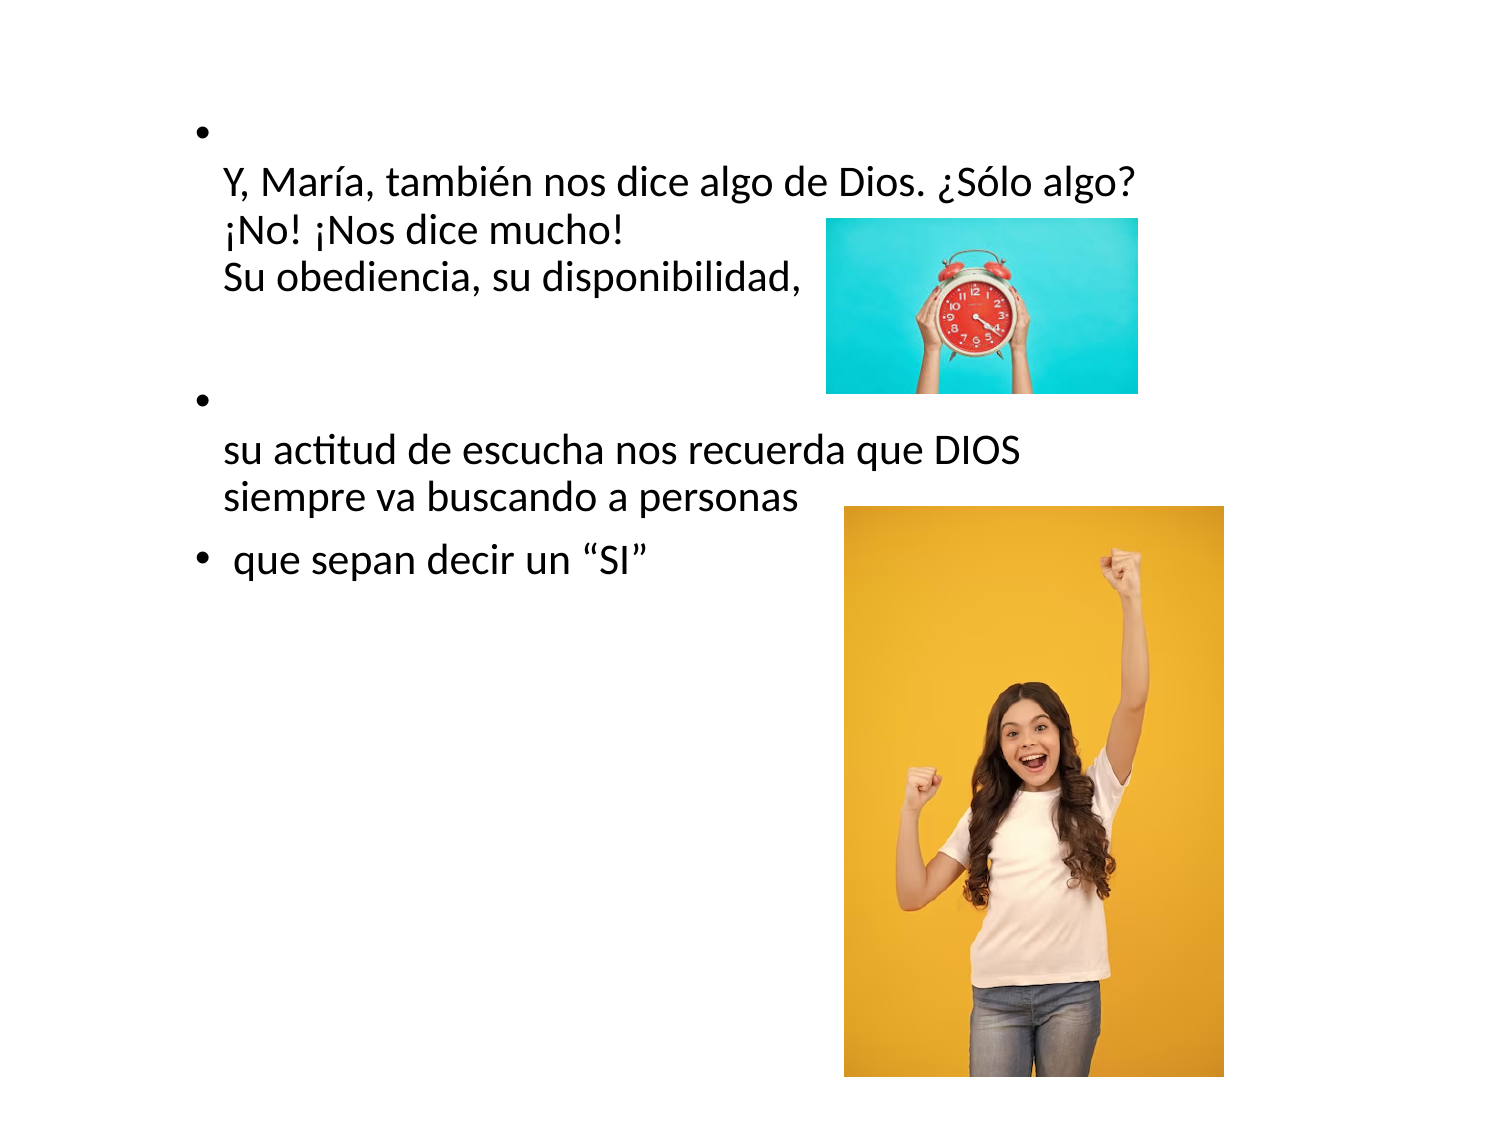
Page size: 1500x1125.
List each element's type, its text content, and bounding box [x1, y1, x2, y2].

list Y, María, también nos dice algo de Dios. ¿Sólo algo? ¡No! ¡Nos dice mucho! Su obediencia, su disponibilidad, su actitud de escucha nos recuerda que DIOS siempre va buscando a personas que sepan decir un “SI” [179, 104, 1474, 819]
picture [844, 506, 1224, 1077]
picture [826, 218, 1138, 394]
